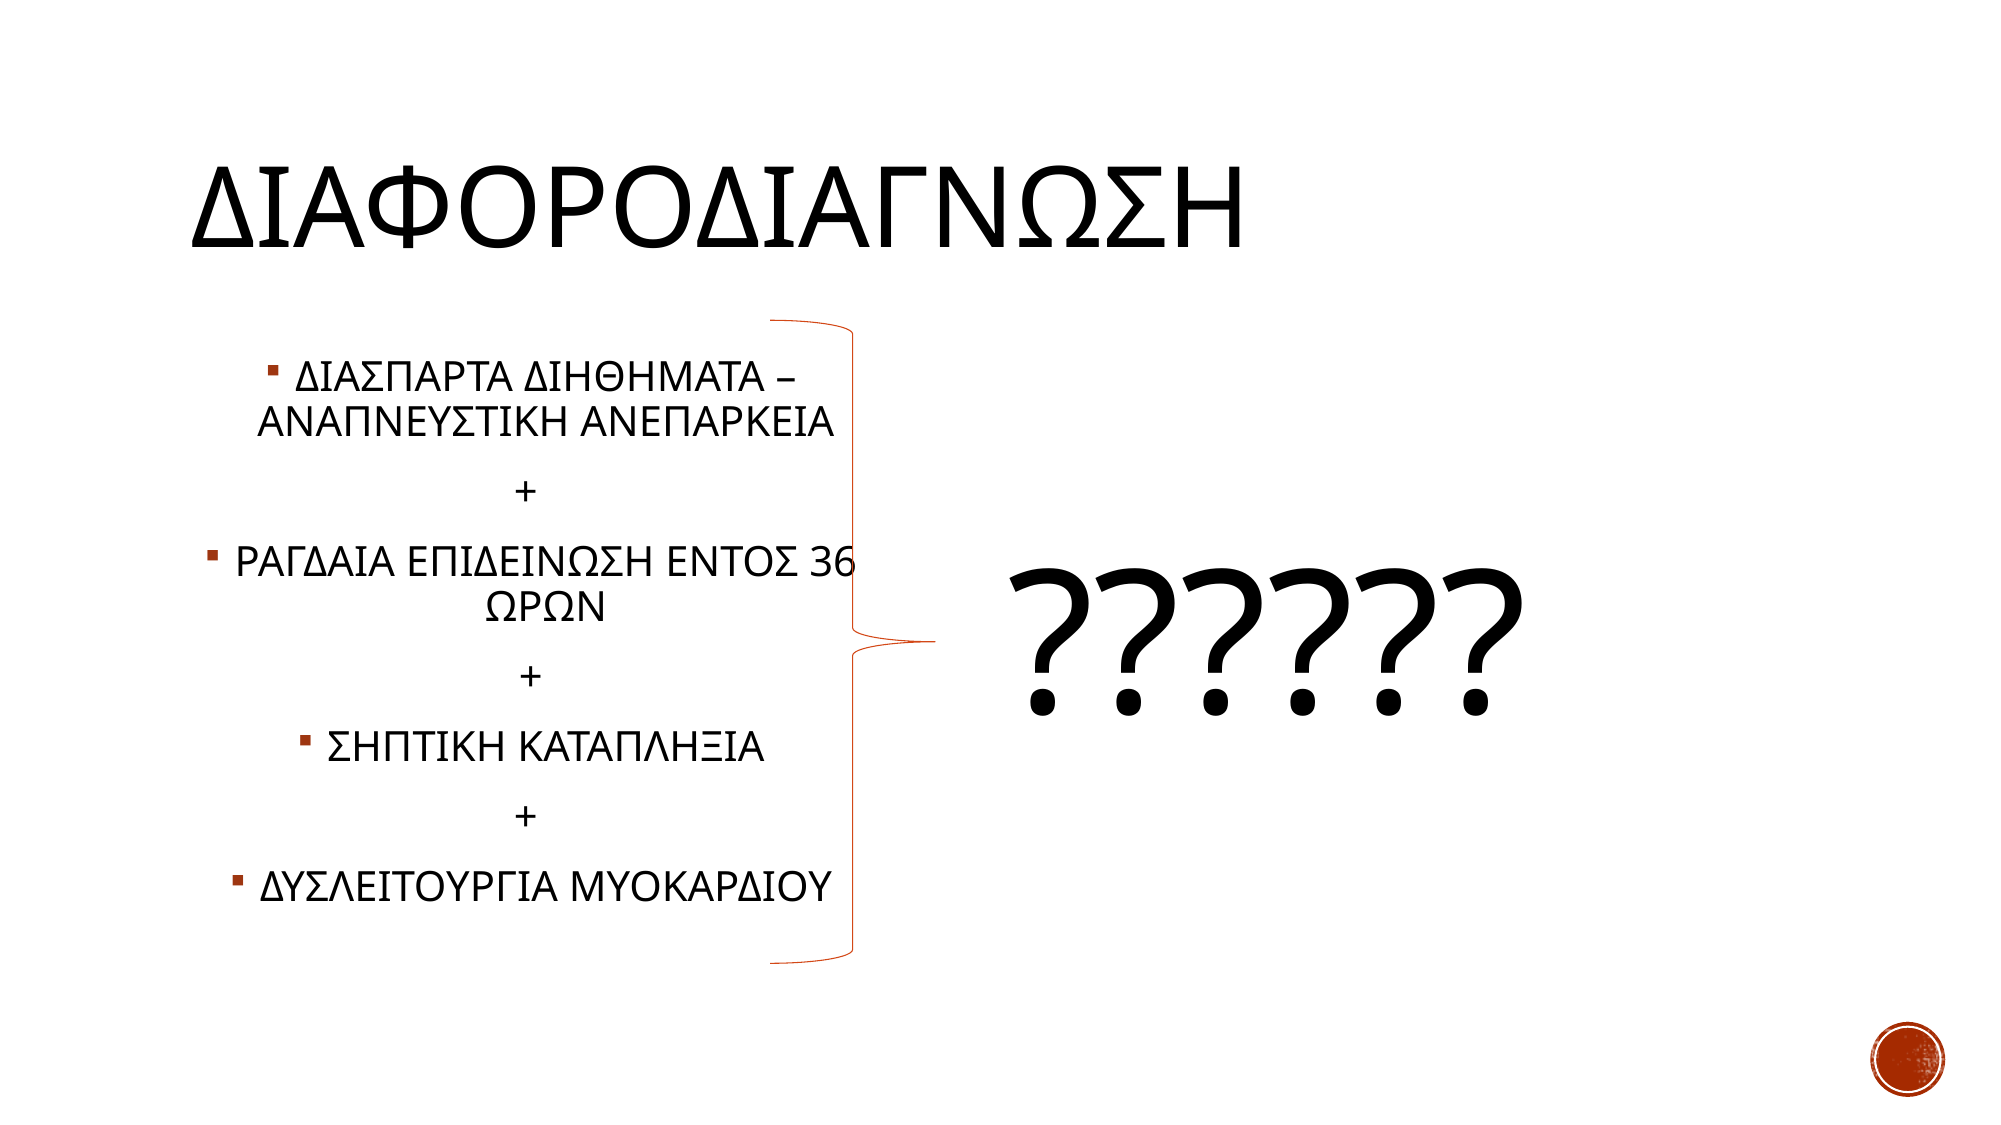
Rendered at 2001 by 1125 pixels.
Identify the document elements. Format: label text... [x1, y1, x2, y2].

list ΔΙΑΣΠΑΡΤΑ ΔΙΗΘΗΜΑΤΑ – ΑΝΑΠΝΕΥΣΤΙΚΗ ΑΝΕΠΑΡΚΕΙΑ + ΡΑΓΔΑΙΑ ΕΠΙΔΕΙΝΩΣΗ ΕΝΤΟΣ 36 ΩΡΩΝ + ΣΗΠΤΙΚΗ ΚΑΤΑΠΛΗΞΙΑ + ΔΥΣΛΕΙΤΟΥΡΓΙΑ ΜΥΟΚΑΡΔΙΟΥ [178, 348, 884, 1013]
text_box ?????? [883, 533, 1652, 614]
title ΔΙΑΦΟΡΟΔΙΑΓΝΩΣΗ [175, 79, 1826, 344]
text_box [770, 319, 936, 964]
